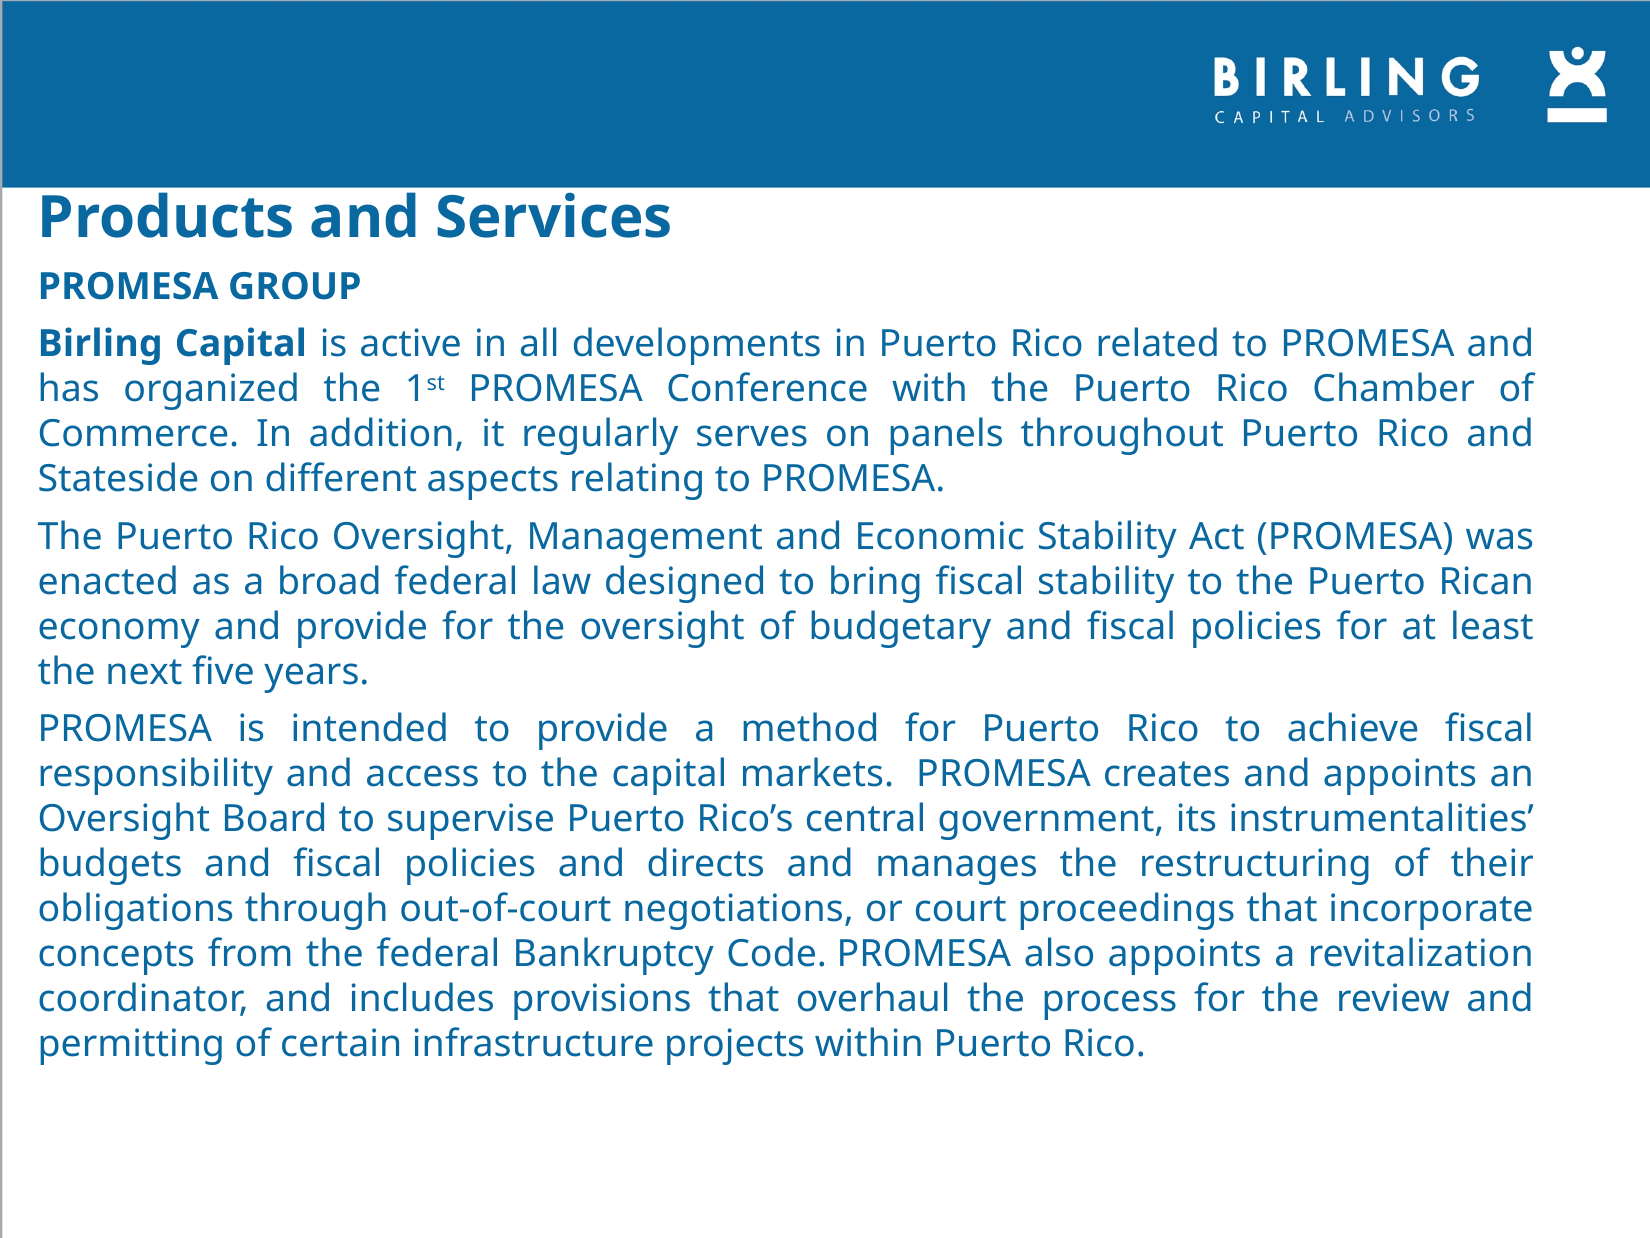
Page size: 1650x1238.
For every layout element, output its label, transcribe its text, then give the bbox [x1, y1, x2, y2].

picture [0, 0, 1650, 1238]
text_box Products and Services PROMESA GROUP Birling Capital is active in all developments in Puerto Rico related to PROMESA and has organized the 1st PROMESA Conference with the Puerto Rico Chamber of Commerce. In addition, it regularly serves on panels throughout Puerto Rico and Stateside on different aspects relating to PROMESA. The Puerto Rico Oversight, Management and Economic Stability Act (PROMESA) was enacted as a broad federal law designed to bring fiscal stability to the Puerto Rican economy and provide for the oversight of budgetary and fiscal policies for at least the next five years. PROMESA is intended to provide a method for Puerto Rico to achieve fiscal responsibility and access to the capital markets. PROMESA creates and appoints an Oversight Board to supervise Puerto Rico’s central government, its instrumentalities’ budgets and fiscal policies and directs and manages the restructuring of their obligations through out-of-court negotiations, or court proceedings that incorporate concepts from the federal Bankruptcy Code. PROMESA also appoints a revitalization coordinator, and includes provisions that overhaul the process for the review and permitting of certain infrastructure projects within Puerto Rico. [22, 172, 1550, 1072]
